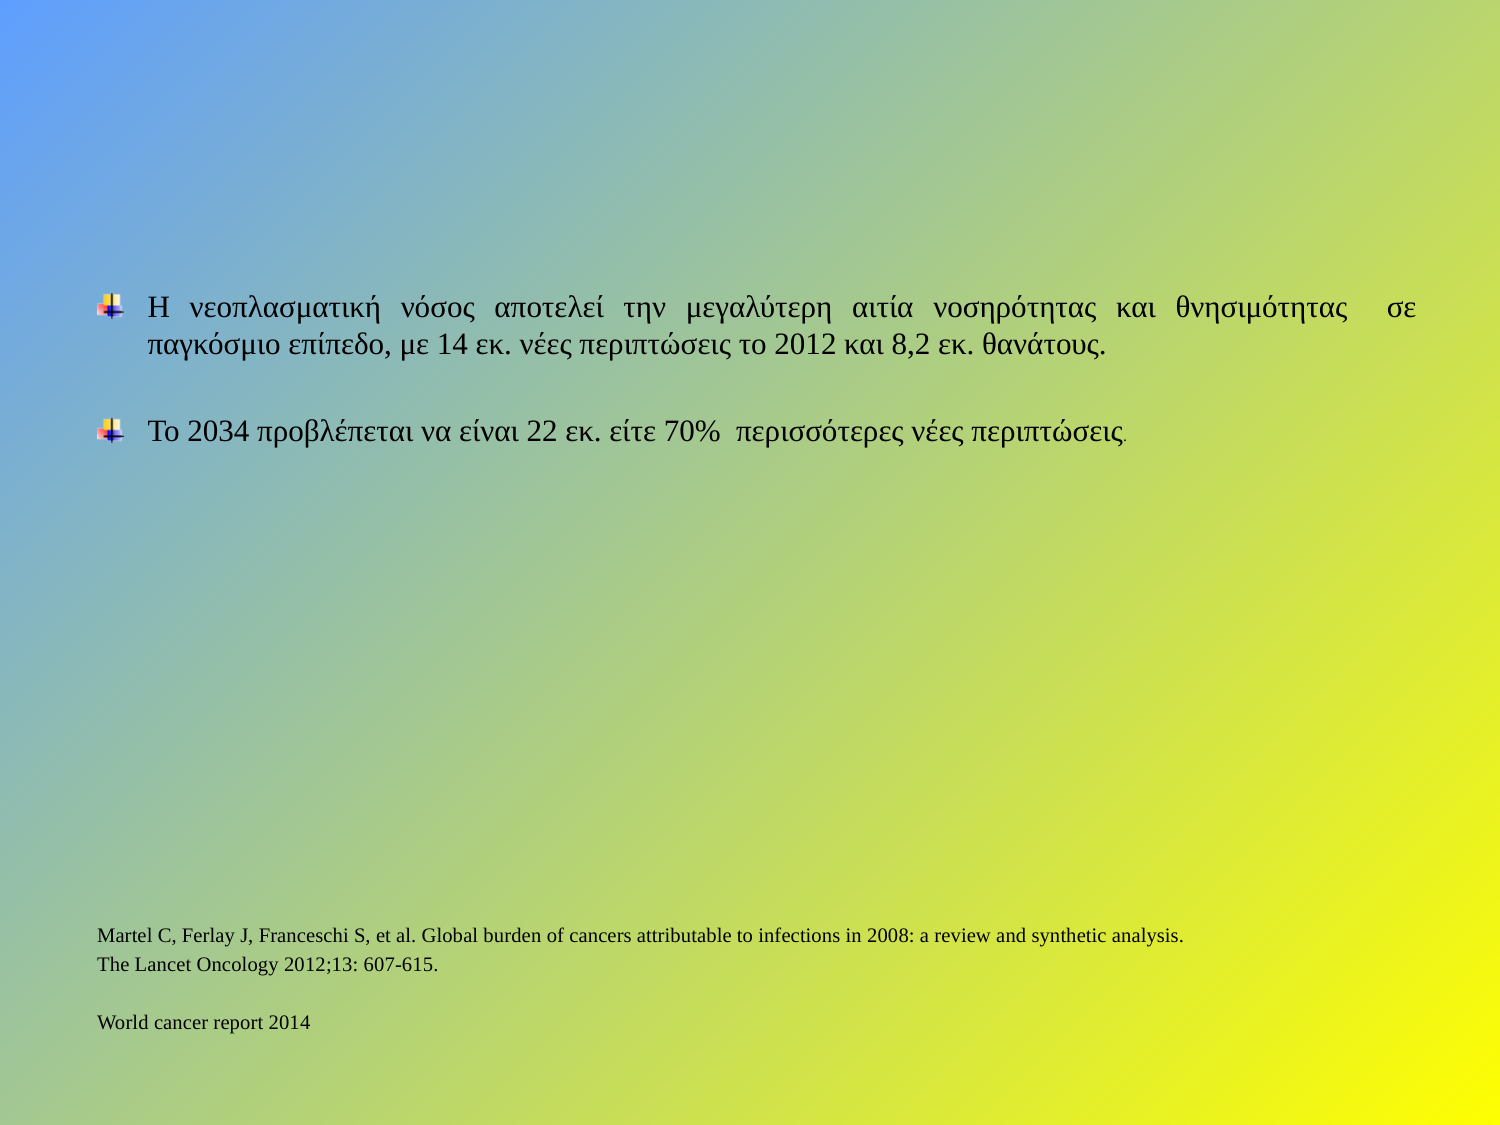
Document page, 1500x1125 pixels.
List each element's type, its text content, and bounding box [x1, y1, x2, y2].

picture [97, 416, 124, 443]
picture [97, 291, 124, 319]
list Η νεοπλασματική νόσος αποτελεί την μεγαλύτερη αιτία νοσηρότητας και θνησιμότητας σε παγκόσμιο επίπεδο, με 14 εκ. νέες περιπτώσεις το 2012 και 8,2 εκ. θανάτους. Το 2034 προβλέπεται να είναι 22 εκ. είτε 70% περισσότερες νέες περιπτώσεις. Martel C, Ferlay J, Franceschi S, et al. Global burden of cancers attributable to infections in 2008: a review and synthetic analysis. The Lancet Oncology 2012;13: 607-615. World cancer report 2014 [82, 278, 1432, 1047]
